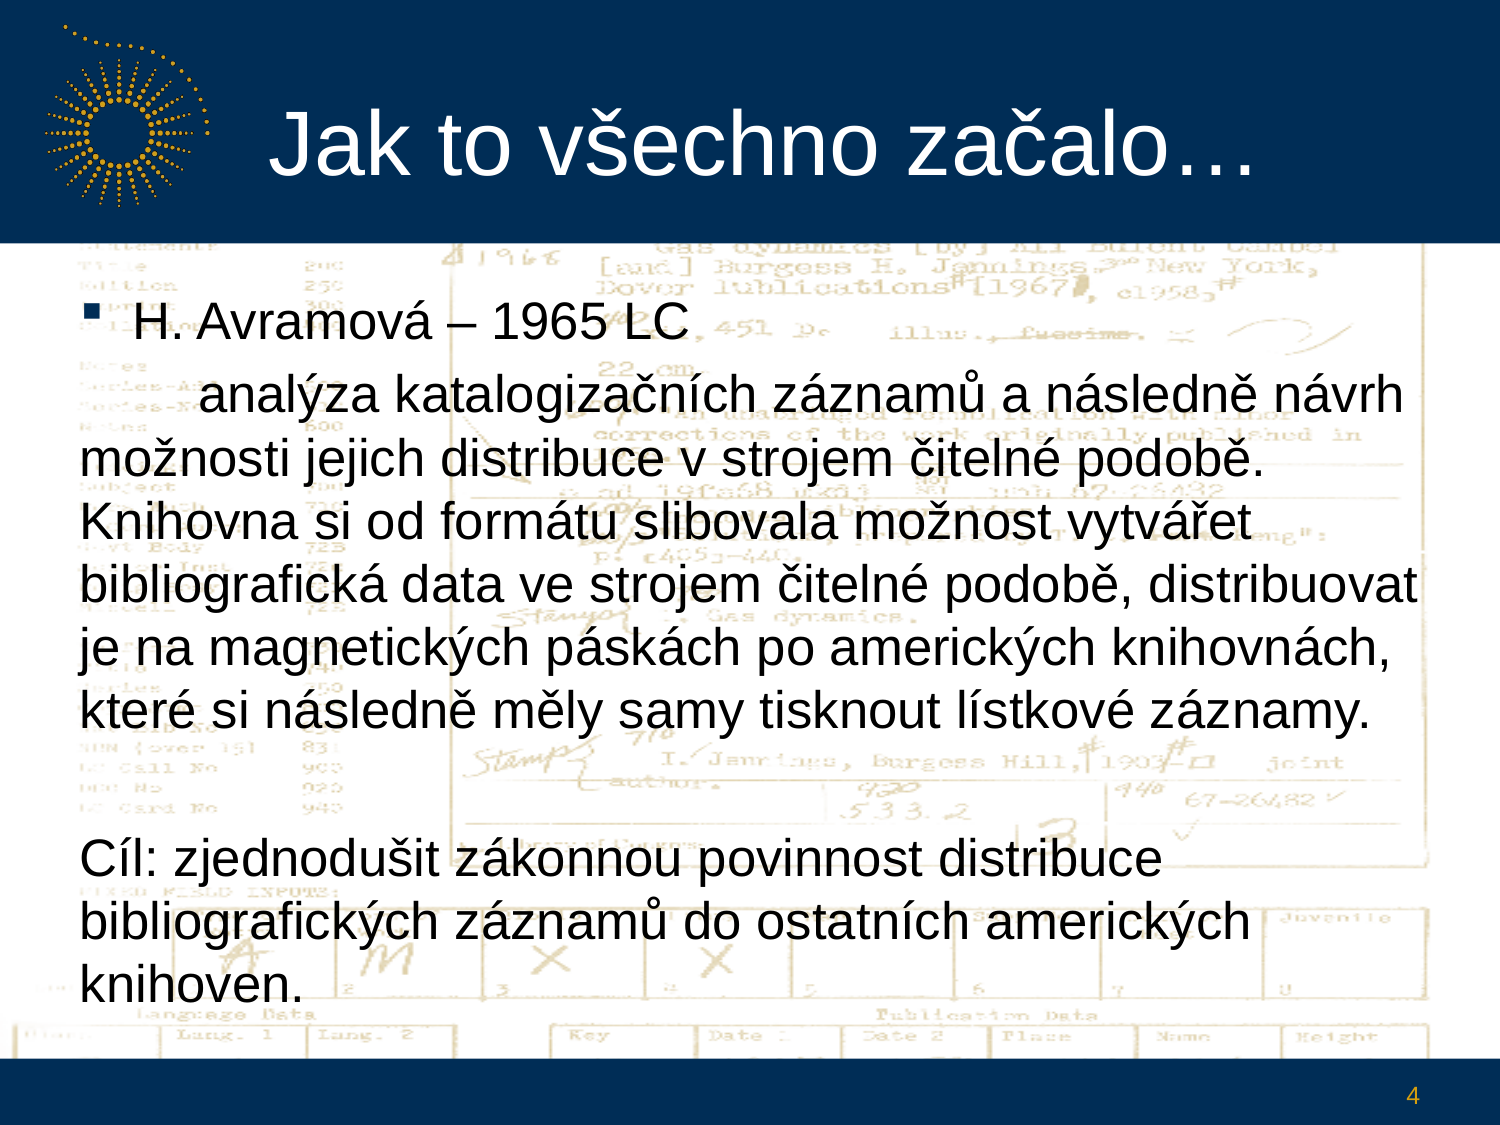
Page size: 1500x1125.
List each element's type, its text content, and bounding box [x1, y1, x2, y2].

picture [0, 0, 237, 252]
list H. Avramová – 1965 LC analýza katalogizačních záznamů a následně návrh možnosti jejich distribuce v strojem čitelné podobě. Knihovna si od formátu slibovala možnost vytvářet bibliografická data ve strojem čitelné podobě, distribuovat je na magnetických páskách po amerických knihovnách, které si následně měly samy tisknout lístkové záznamy. Cíl: zjednodušit zákonnou povinnost distribuce bibliografických záznamů do ostatních amerických knihoven. [64, 278, 1436, 1035]
slide_number 4 [1085, 1070, 1436, 1112]
title Jak to všechno začalo… [253, 45, 1436, 233]
